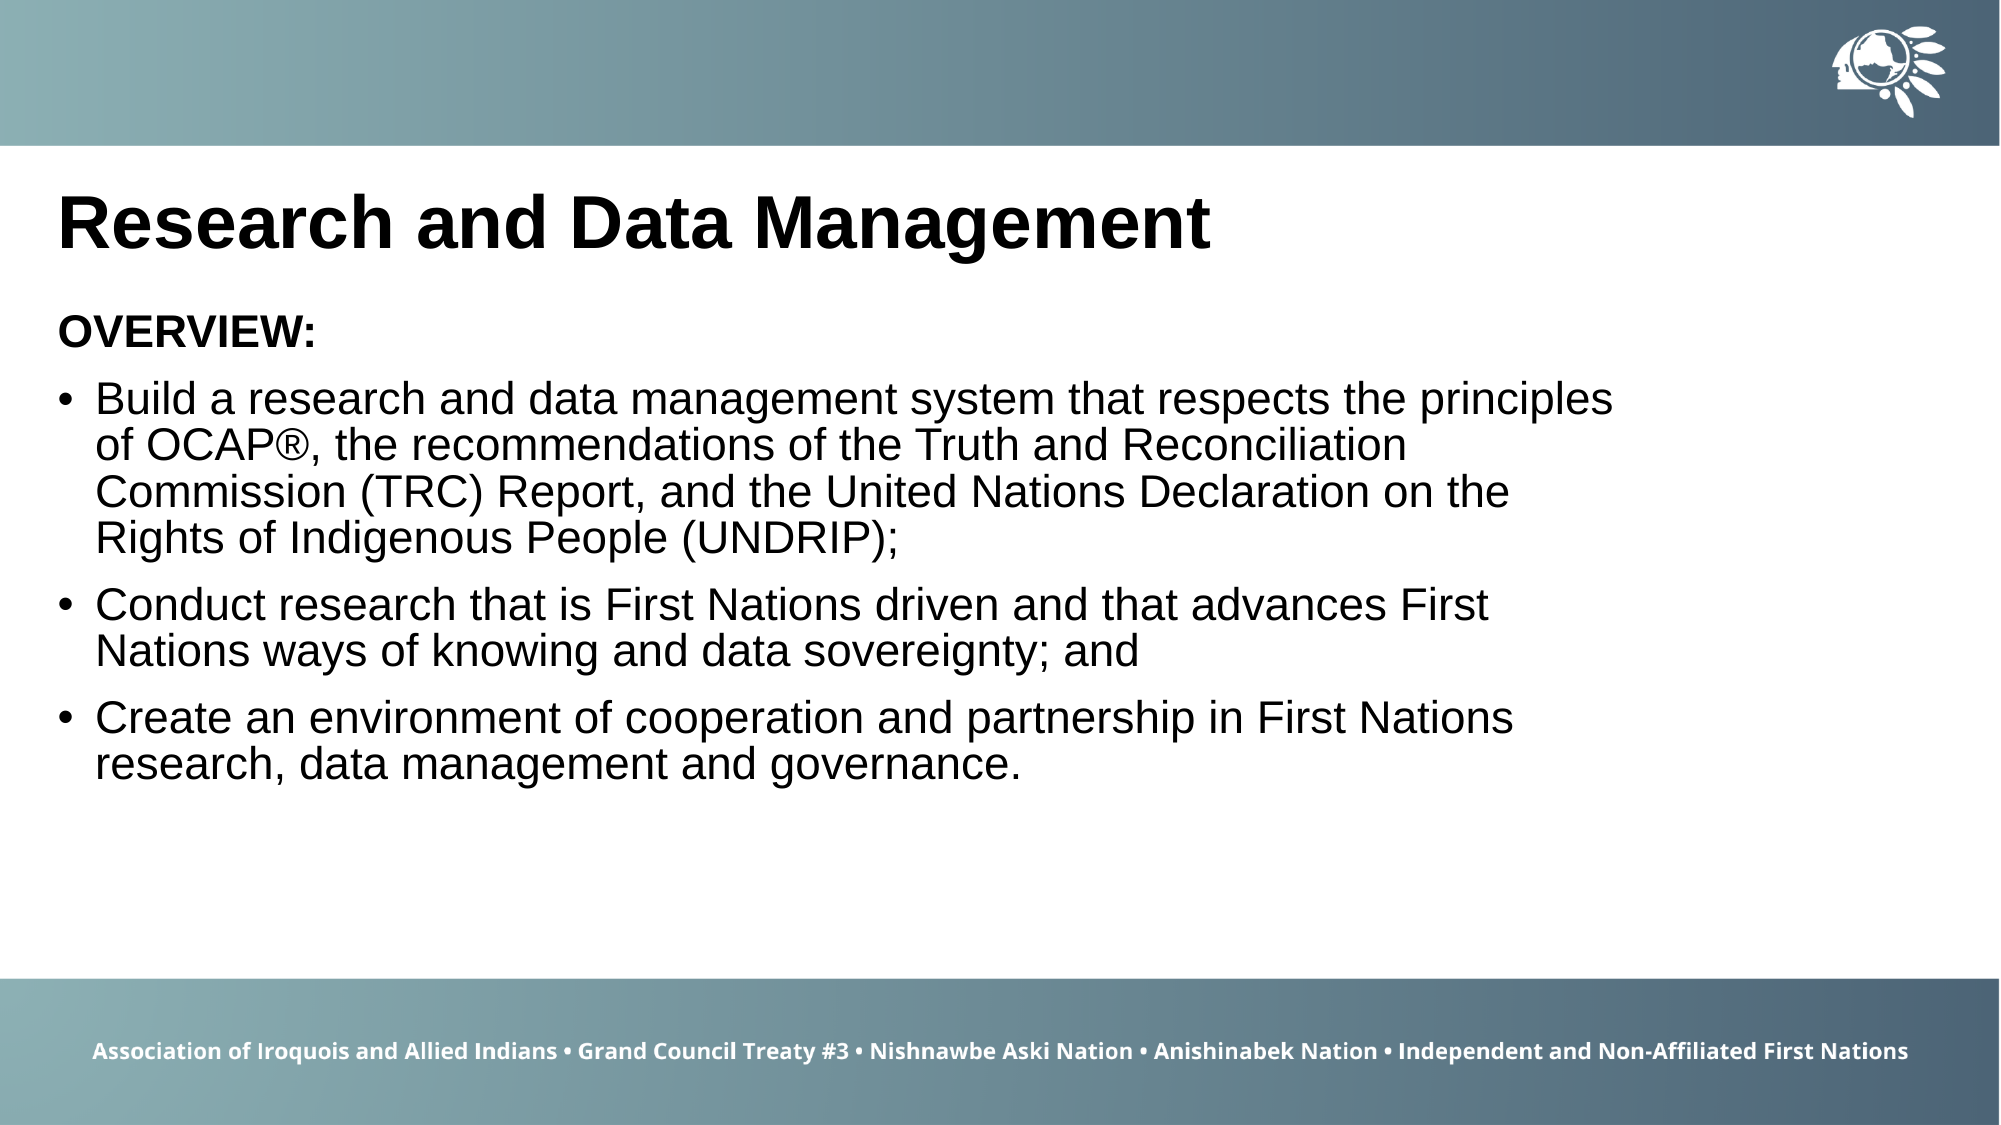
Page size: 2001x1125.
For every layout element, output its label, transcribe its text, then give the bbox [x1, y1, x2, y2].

list OVERVIEW: Build a research and data management system that respects the principles of OCAP®, the recommendations of the Truth and Reconciliation Commission (TRC) Report, and the United Nations Declaration on the Rights of Indigenous People (UNDRIP); Conduct research that is First Nations driven and that advances First Nations ways of knowing and data sovereignty; and Create an environment of cooperation and partnership in First Nations research, data management and governance. [42, 303, 1642, 903]
list Research and Data Management [42, 176, 1343, 304]
picture [0, 0, 2000, 1125]
